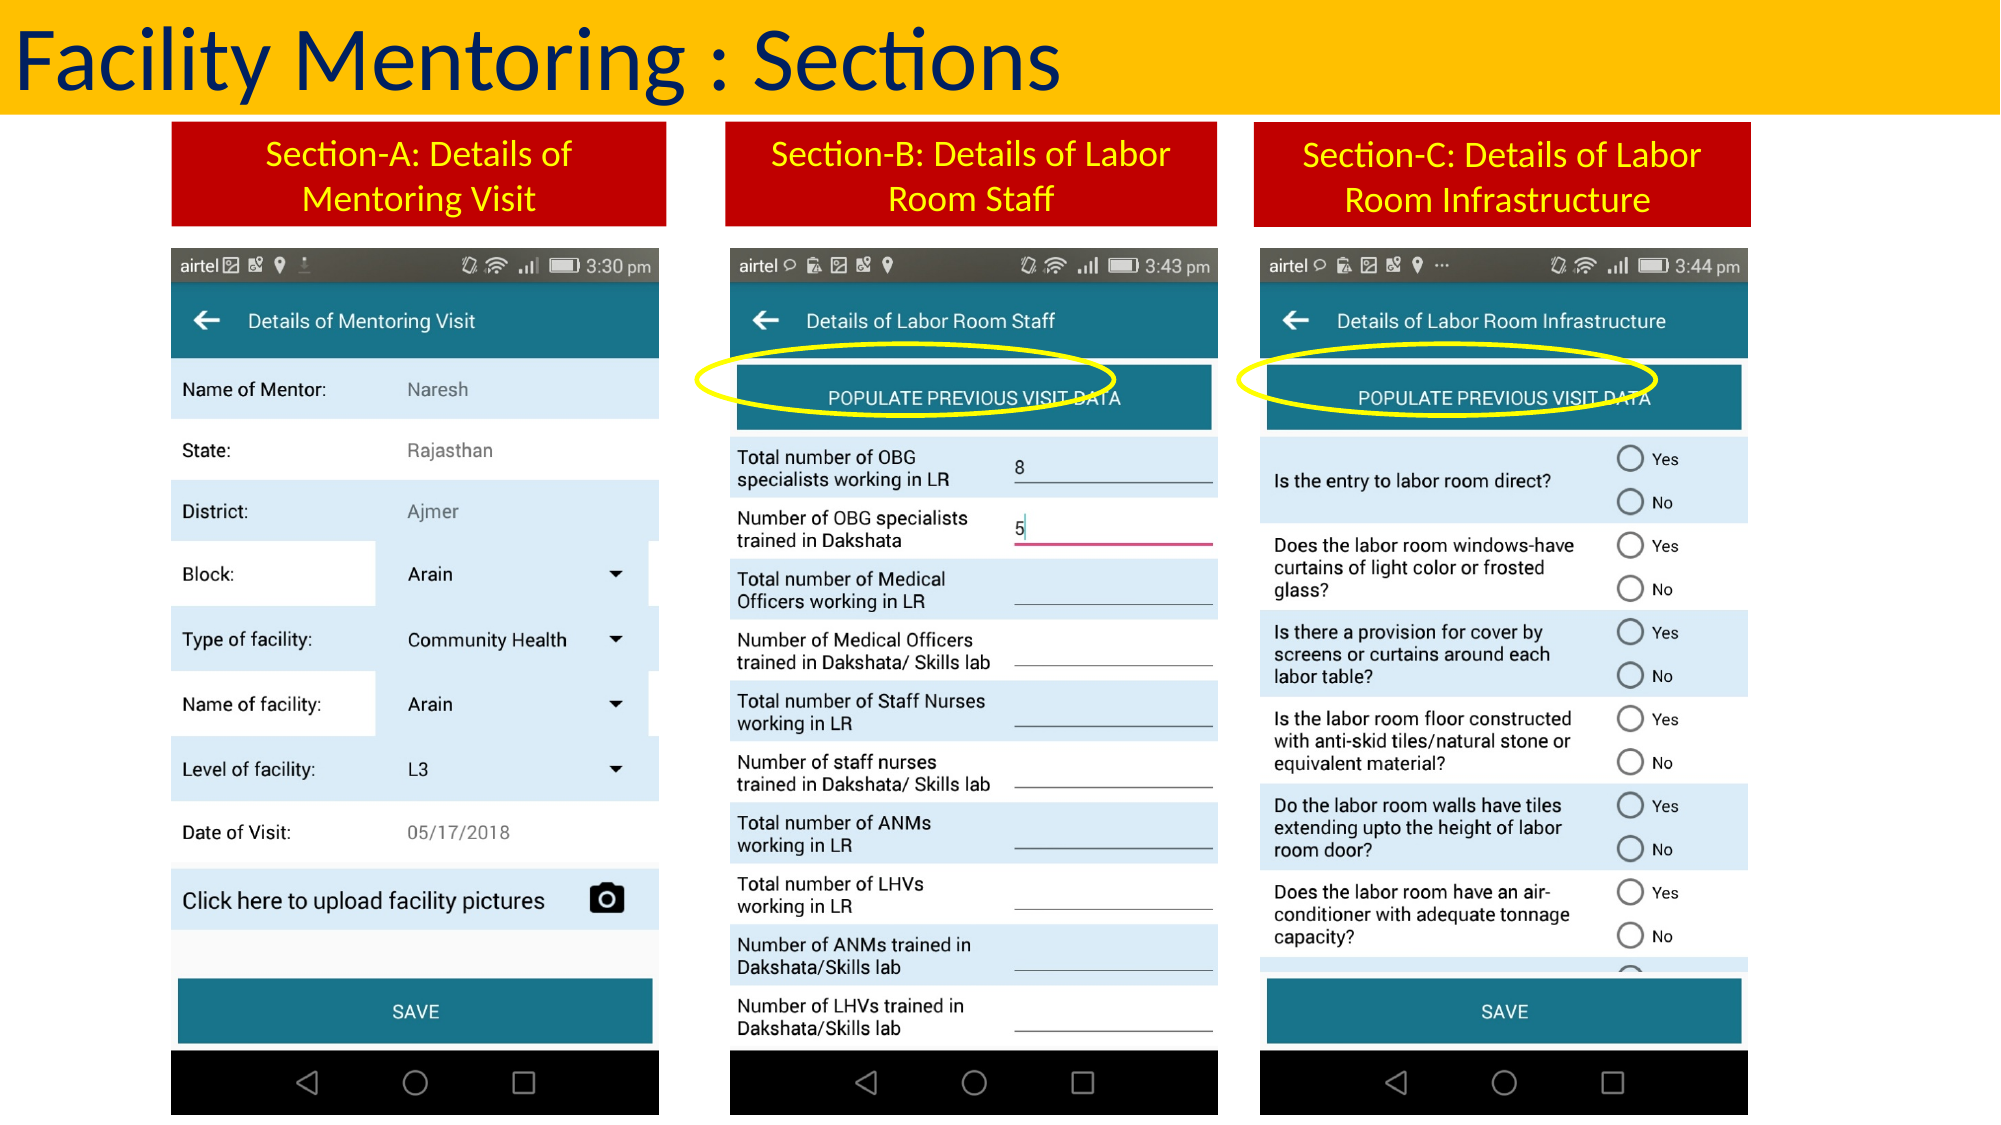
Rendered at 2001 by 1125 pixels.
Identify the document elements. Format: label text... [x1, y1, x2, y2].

picture [171, 248, 659, 1115]
text_box [1237, 362, 1260, 397]
text_box Facility Mentoring : Sections [0, 0, 2000, 116]
text_box [695, 359, 730, 401]
picture [1260, 248, 1748, 1115]
text_box Section-B: Details of Labor Room Staff [725, 121, 1218, 227]
picture [730, 248, 1218, 1115]
text_box Section-C: Details of Labor Room Infrastructure [1253, 122, 1751, 227]
text_box Section-A: Details of Mentoring Visit [171, 121, 667, 227]
